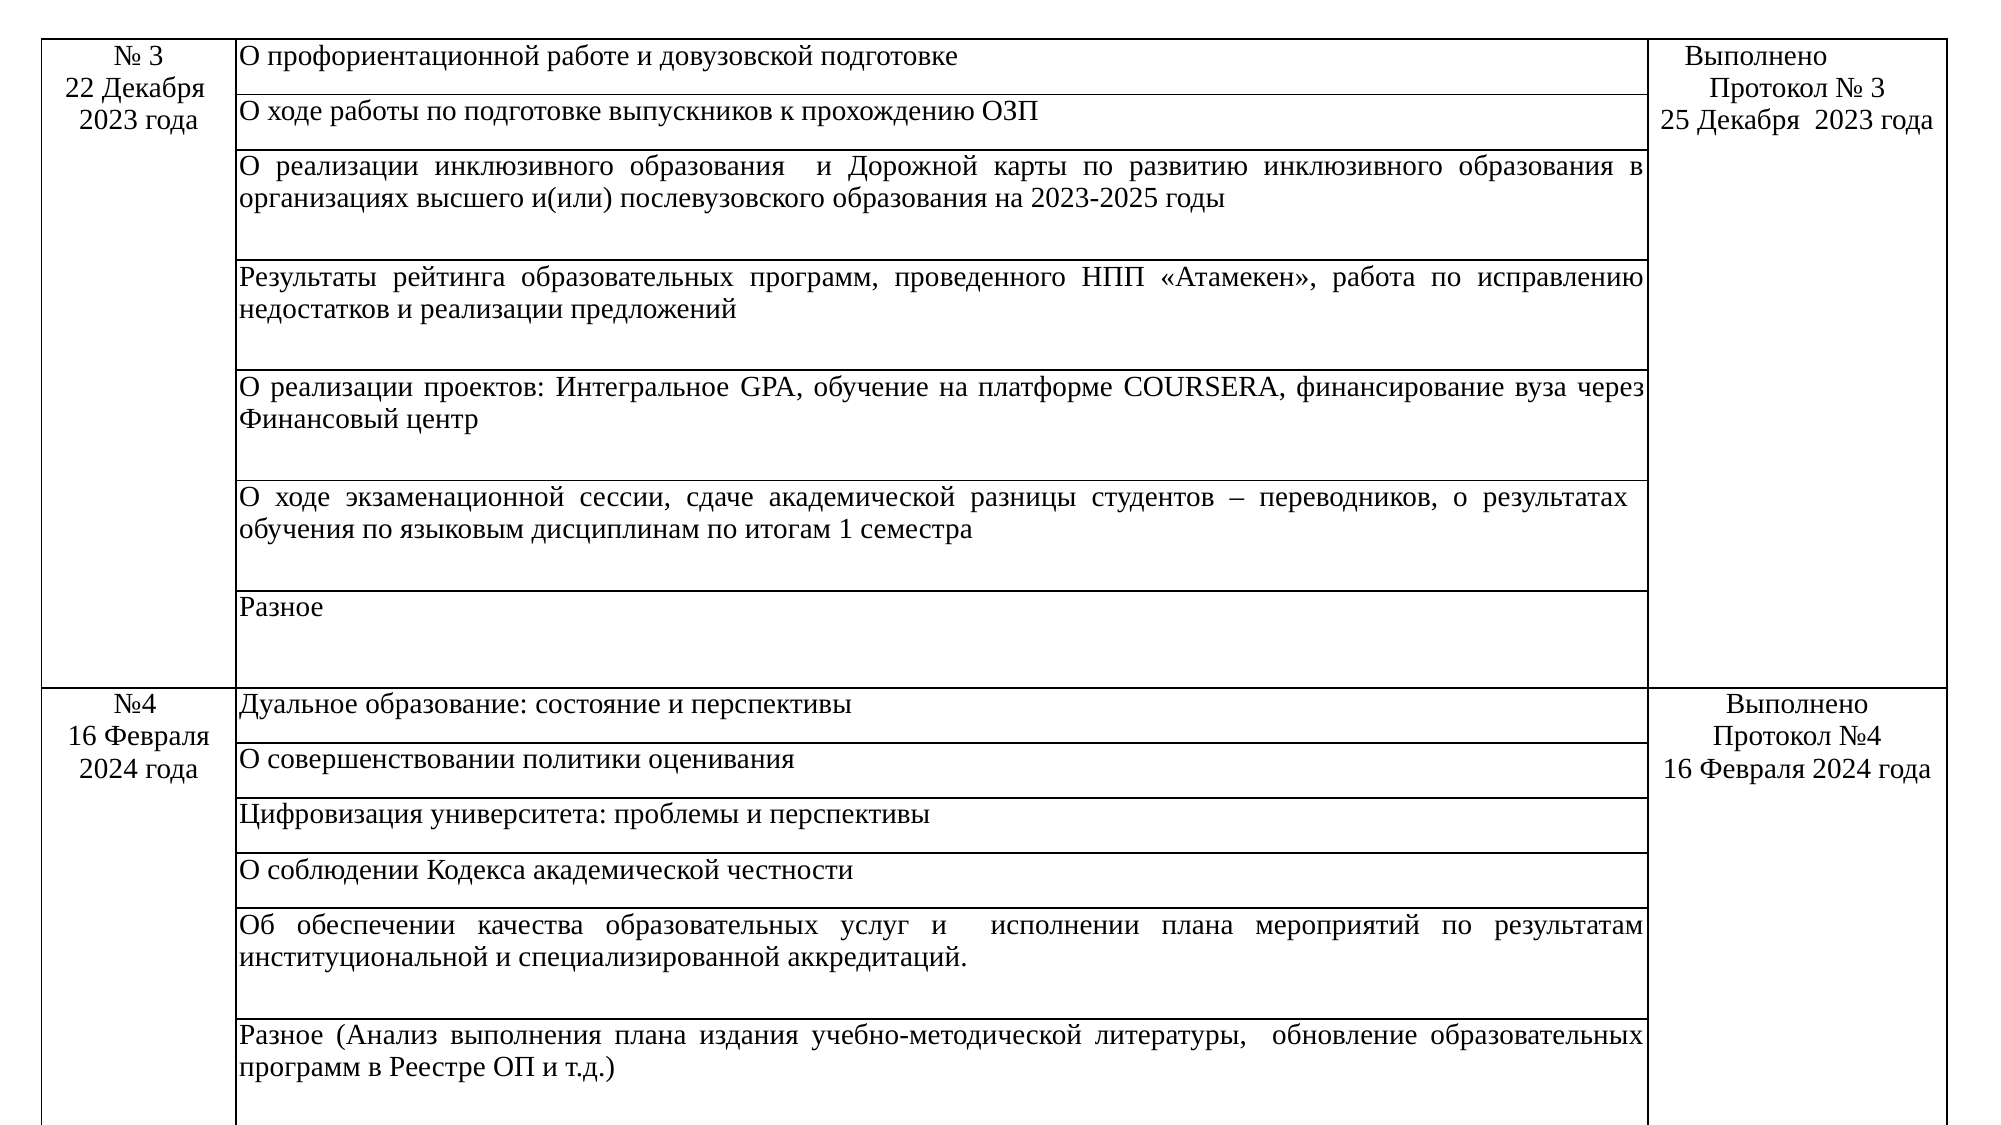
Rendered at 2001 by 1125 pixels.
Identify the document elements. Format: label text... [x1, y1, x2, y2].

table_cell Результаты рейтинга образовательных программ, проведенного НПП «Атамекен», работа по исправлению недостатков и реализации предложений [237, 261, 1647, 369]
table_cell Цифровизация университета: проблемы и перспективы [237, 799, 1647, 852]
table_cell О реализации проектов: Интегральное GPA, обучение на платформе COURSERA, финансирование вуза через Финансовый центр [237, 371, 1647, 480]
table_cell О ходе экзаменационной сессии, сдаче академической разницы студентов – переводников, о результатах обучения по языковым дисциплинам по итогам 1 семестра [237, 481, 1647, 590]
table_cell О соблюдении Кодекса академической честности [237, 854, 1647, 907]
table_cell Разное [237, 592, 1647, 687]
table_cell №4 16 Февраля 2024 года [42, 689, 235, 1125]
table_cell Дуальное образование: состояние и перспективы [237, 689, 1647, 742]
table_cell О совершенствовании политики оценивания [237, 744, 1647, 797]
table_header № 3 22 Декабря 2023 года [42, 40, 235, 687]
table_cell Выполнено Протокол №4 16 Февраля 2024 года [1649, 689, 1946, 1125]
table_header Выполнено Протокол № 3 25 Декабря 2023 года [1649, 40, 1946, 687]
table_cell Разное (Анализ выполнения плана издания учебно-методической литературы, обновление образовательных программ в Реестре ОП и т.д.) [237, 1020, 1647, 1125]
table_cell О реализации инклюзивного образования и Дорожной карты по развитию инклюзивного образования в организациях высшего и(или) послевузовского образования на 2023-2025 годы [237, 151, 1647, 259]
table_header О профориентационной работе и довузовской подготовке [237, 40, 1647, 94]
table_cell Об обеспечении качества образовательных услуг и исполнении плана мероприятий по результатам институциональной и специализированной аккредитаций. [237, 909, 1647, 1018]
table_cell О ходе работы по подготовке выпускников к прохождению ОЗП [237, 95, 1647, 149]
